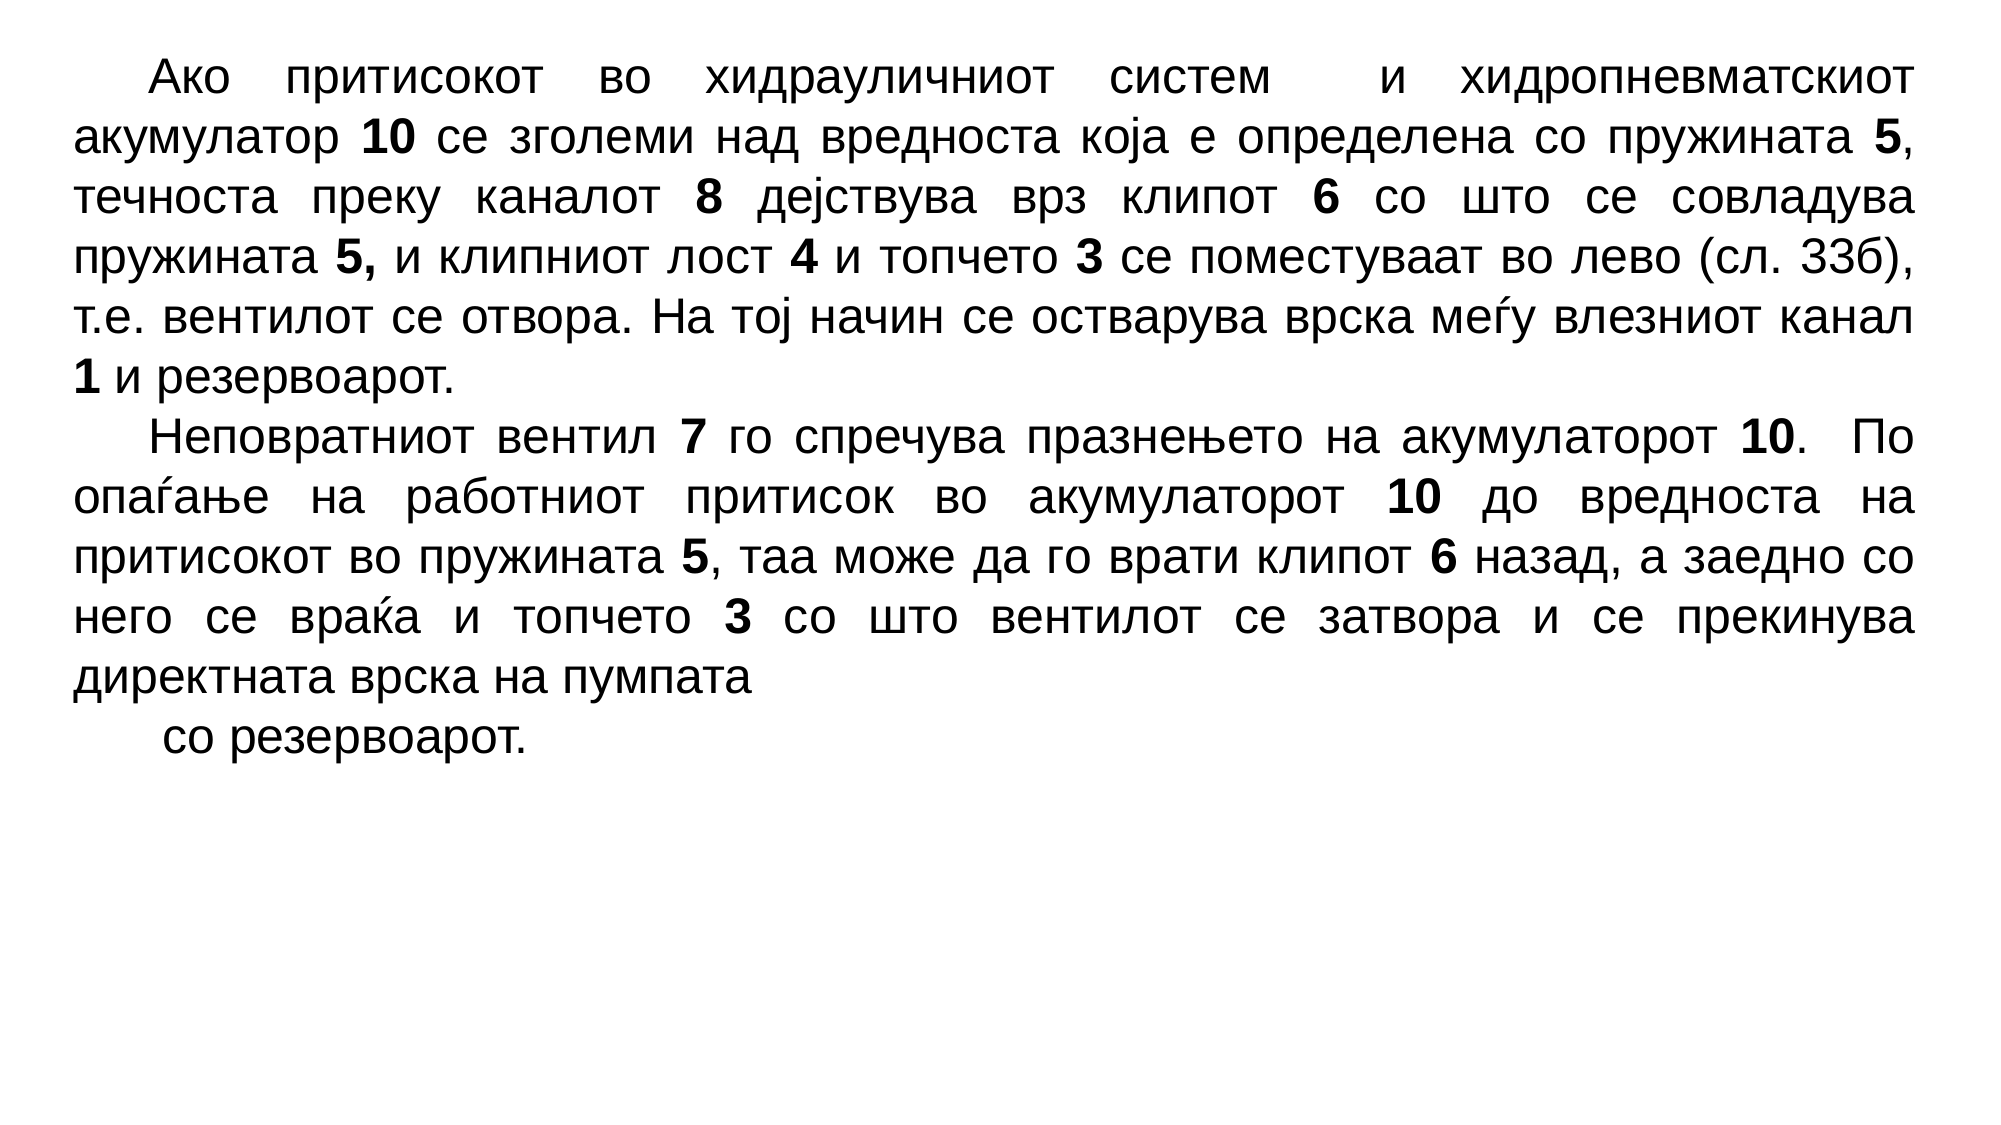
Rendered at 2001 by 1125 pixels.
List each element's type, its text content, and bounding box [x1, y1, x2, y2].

text_box Ако притисокот во хидрауличниот систем и хидропневматскиот акумулатор 10 се зголеми над вредноста која е определена со пружината 5, течноста преку каналот 8 дејствува врз клипот 6 со што се совладува пружината 5, и клипниот лост 4 и топчето 3 се поместуваат во лево (сл. 33б), т.е. вентилот се отвора. На тој начин се остварува врска меѓу влезниот канал 1 и резервоарот. Неповратниот вентил 7 го спречува празнењето на акумулаторот 10. По опаѓање на работниот притисок во акумулаторот 10 до вредноста на притисокот во пружината 5, таа може да го врати клипот 6 назад, а заедно со него се враќа и топчето 3 со што вентилот се затвора и се прекинува директната врска на пумпата со резервоарот. [58, 36, 1931, 771]
